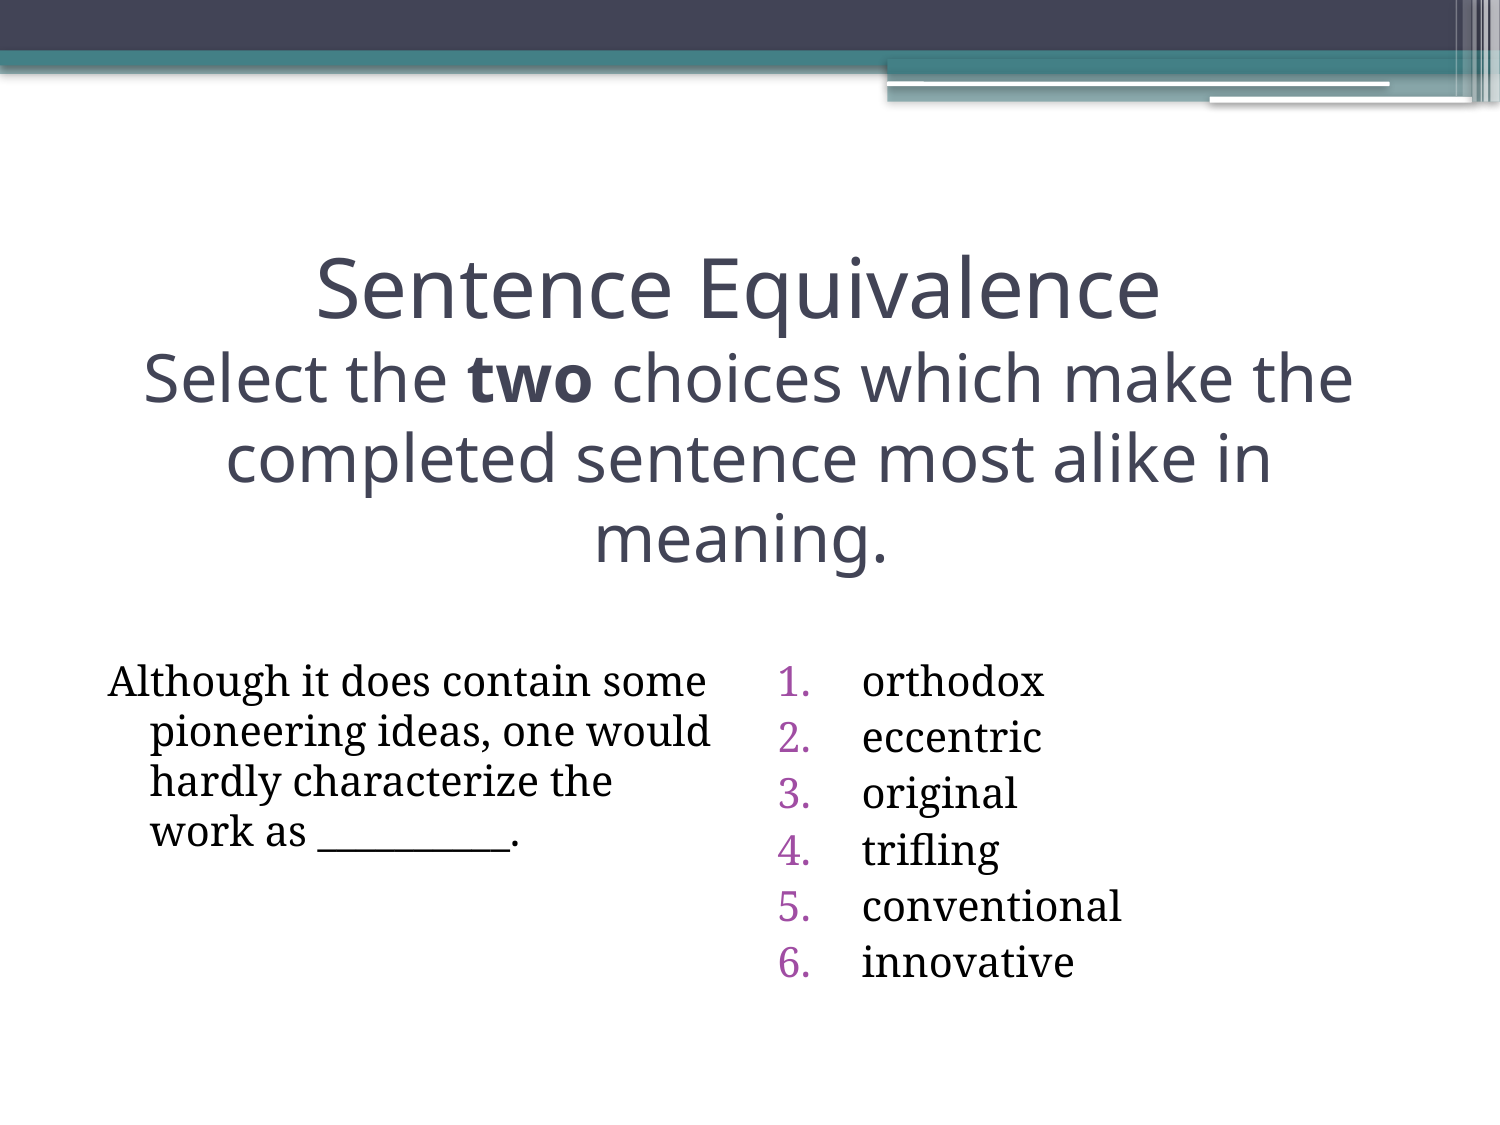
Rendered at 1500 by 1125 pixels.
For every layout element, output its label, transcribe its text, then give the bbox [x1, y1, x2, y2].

list Although it does contain some pioneering ideas, one would hardly characterize the work as __________. [75, 647, 738, 1112]
title Sentence Equivalence Select the two choices which make the completed sentence most alike in meaning. [75, 187, 1425, 624]
list orthodox eccentric original trifling conventional innovative [762, 647, 1425, 1112]
